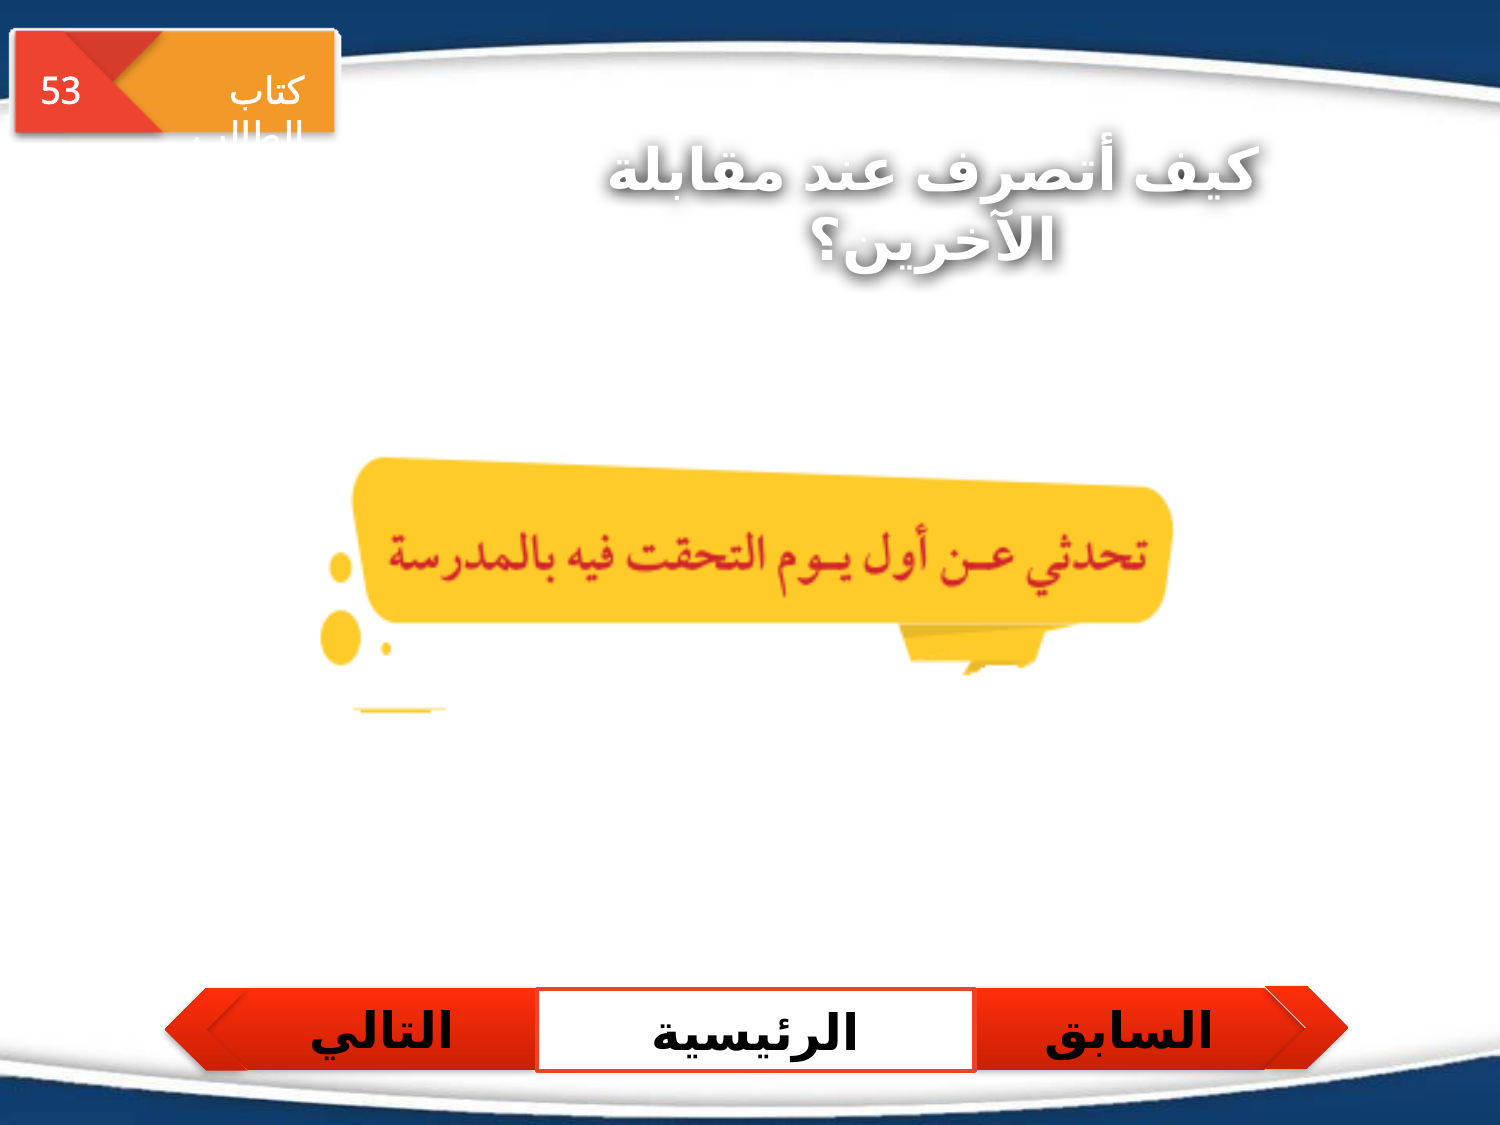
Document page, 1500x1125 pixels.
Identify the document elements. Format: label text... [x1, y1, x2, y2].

title كيف أتصرف عند مقابلة الآخرين؟ [525, 148, 1341, 256]
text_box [4, 24, 347, 150]
picture [0, 0, 1500, 1125]
